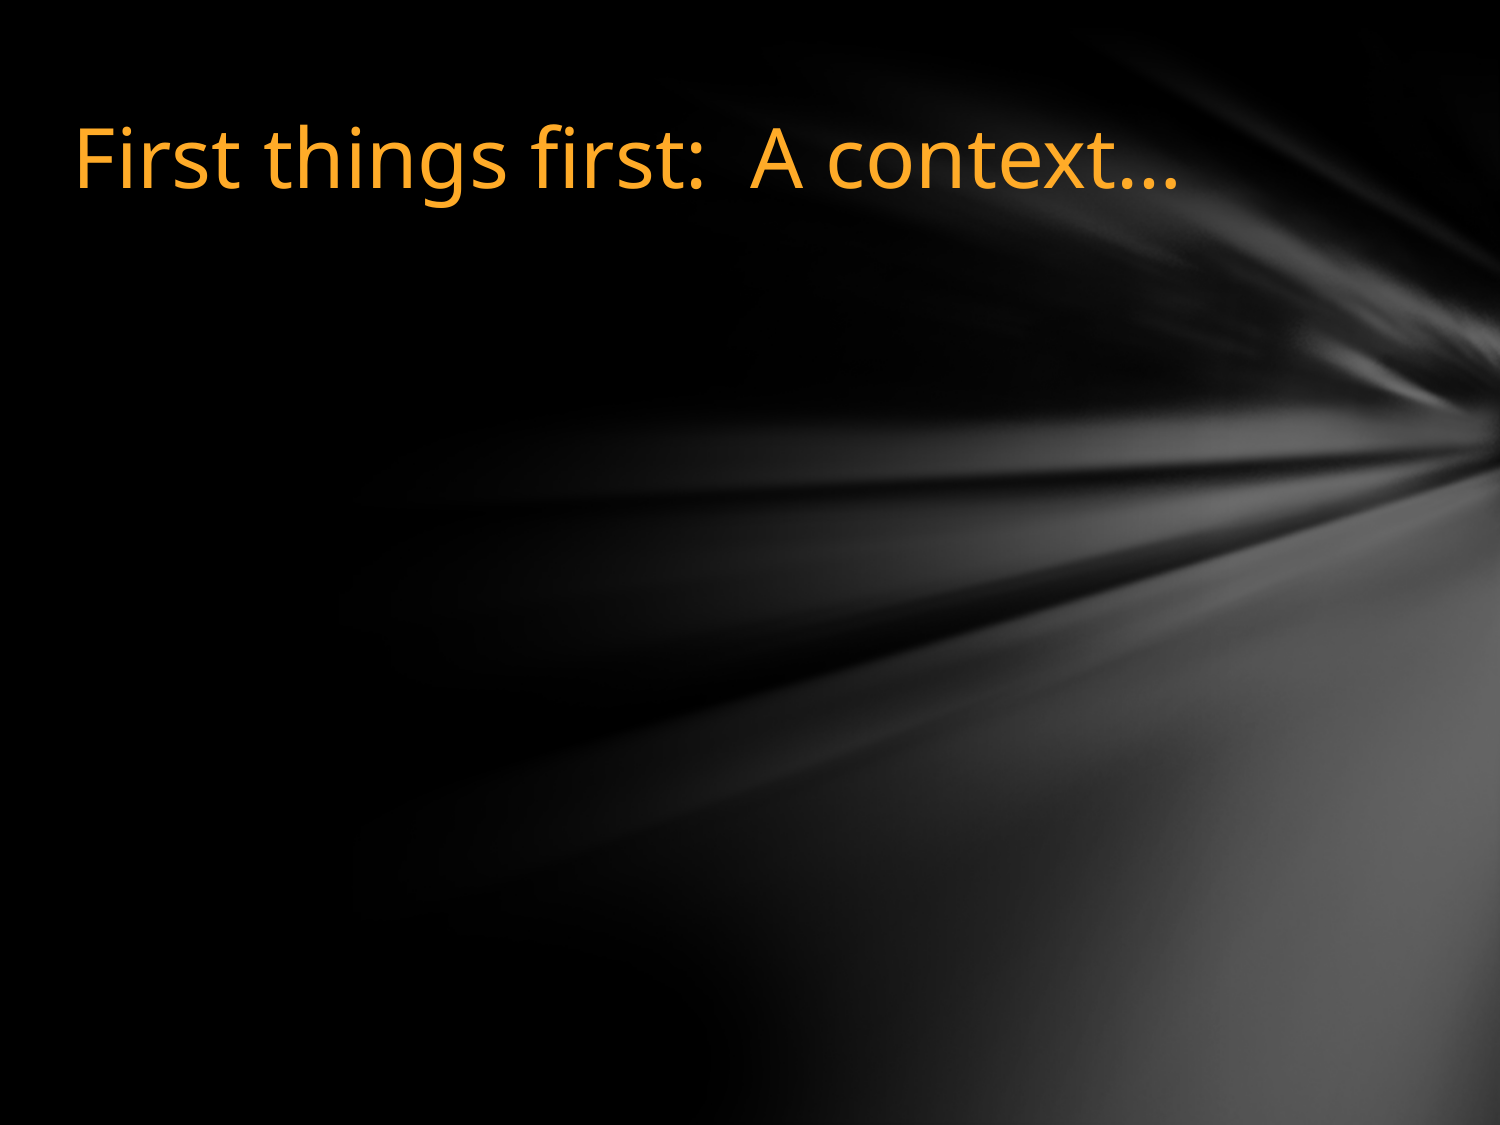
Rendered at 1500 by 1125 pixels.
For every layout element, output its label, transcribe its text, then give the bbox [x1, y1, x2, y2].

title First things first: A context… [57, 37, 1318, 213]
